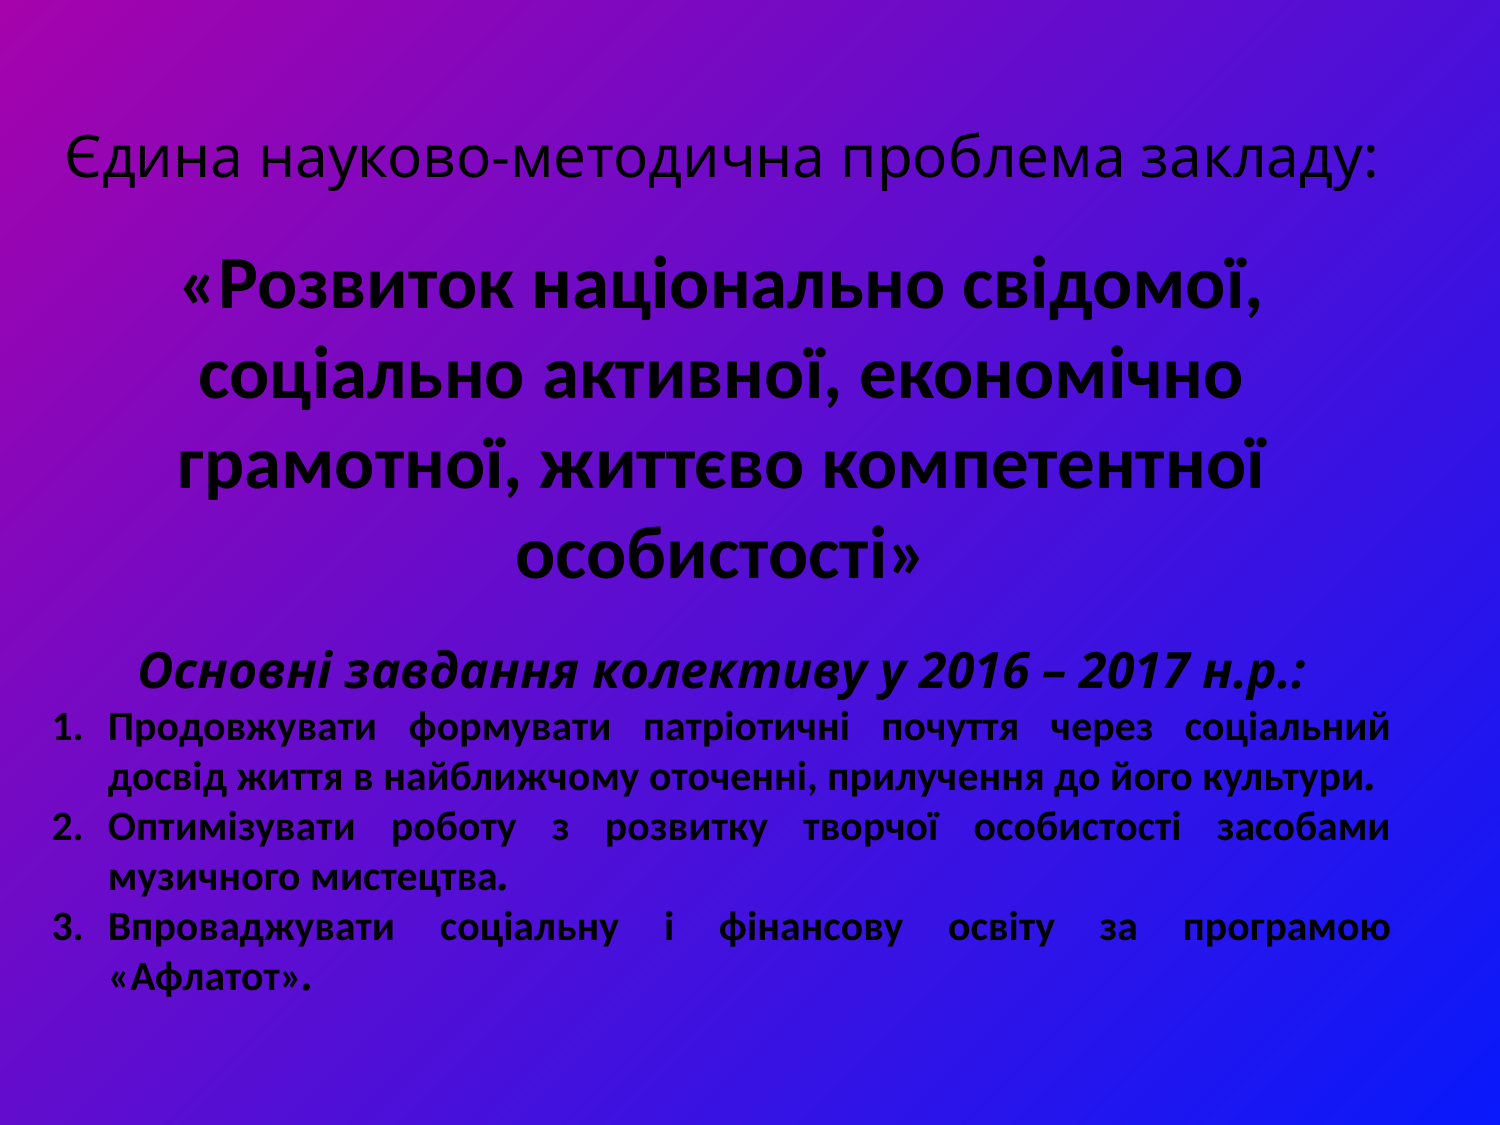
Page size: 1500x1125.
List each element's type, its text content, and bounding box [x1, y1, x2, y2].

text_box Єдина науково-методична проблема закладу: «Розвиток національно свідомої, соціально активної, економічно грамотної, життєво компетентної особистості» Основні завдання колективу у 2016 – 2017 н.р.: Продовжувати формувати патріотичні почуття через соціальний досвід життя в найближчому оточенні, прилучення до його культури. Оптимізувати роботу з розвитку творчої особистості засобами музичного мистецтва. Впроваджувати соціальну і фінансову освіту за програмою «Афлатот». [36, 66, 1407, 1052]
